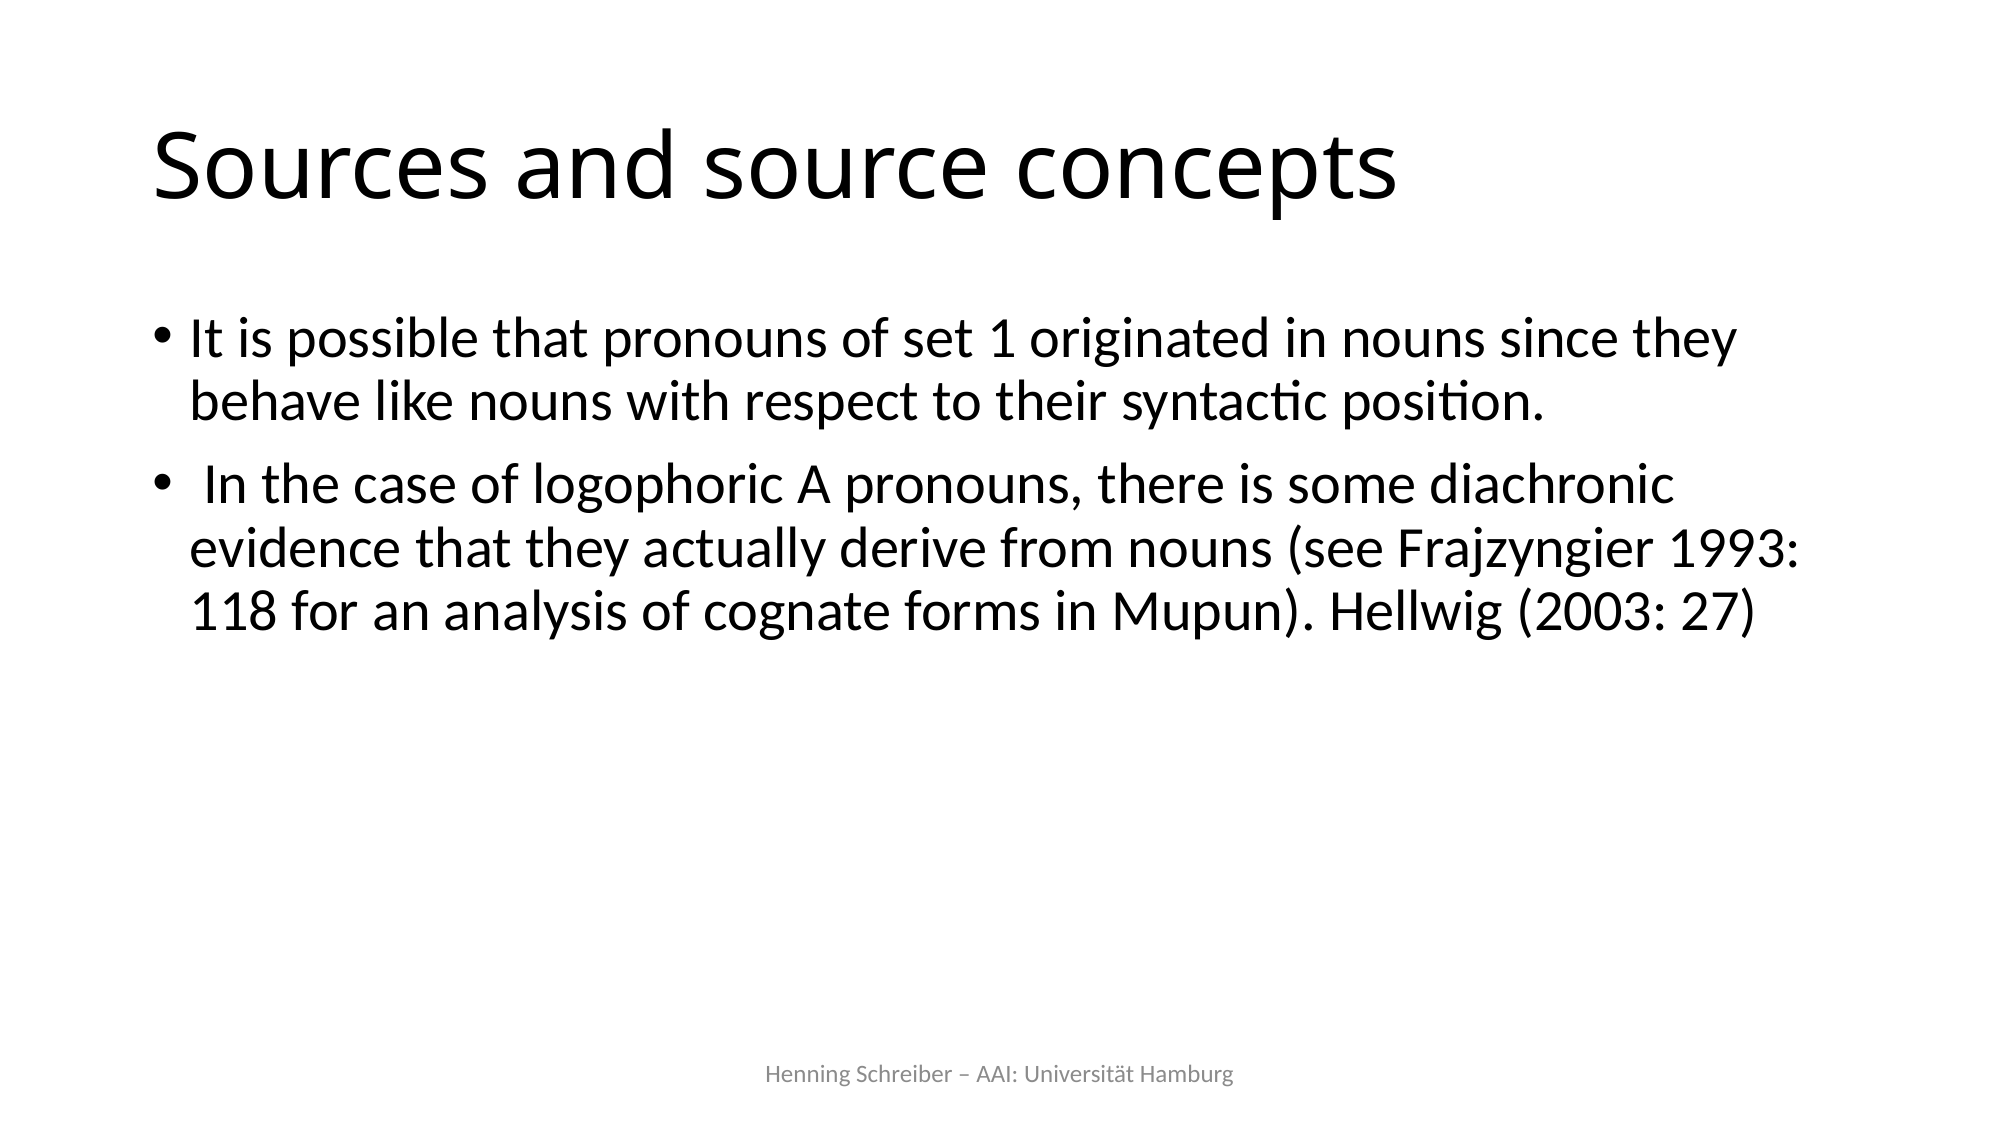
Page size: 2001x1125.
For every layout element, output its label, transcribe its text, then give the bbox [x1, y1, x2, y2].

list It is possible that pronouns of set 1 originated in nouns since they behave like nouns with respect to their syntactic position. In the case of logophoric A pronouns, there is some diachronic evidence that they actually derive from nouns (see Frajzyngier 1993: 118 for an analysis of cognate forms in Mupun). Hellwig (2003: 27) [137, 299, 1863, 1014]
title Sources and source concepts [137, 59, 1863, 278]
footer Henning Schreiber – AAI: Universität Hamburg [662, 1042, 1338, 1103]
